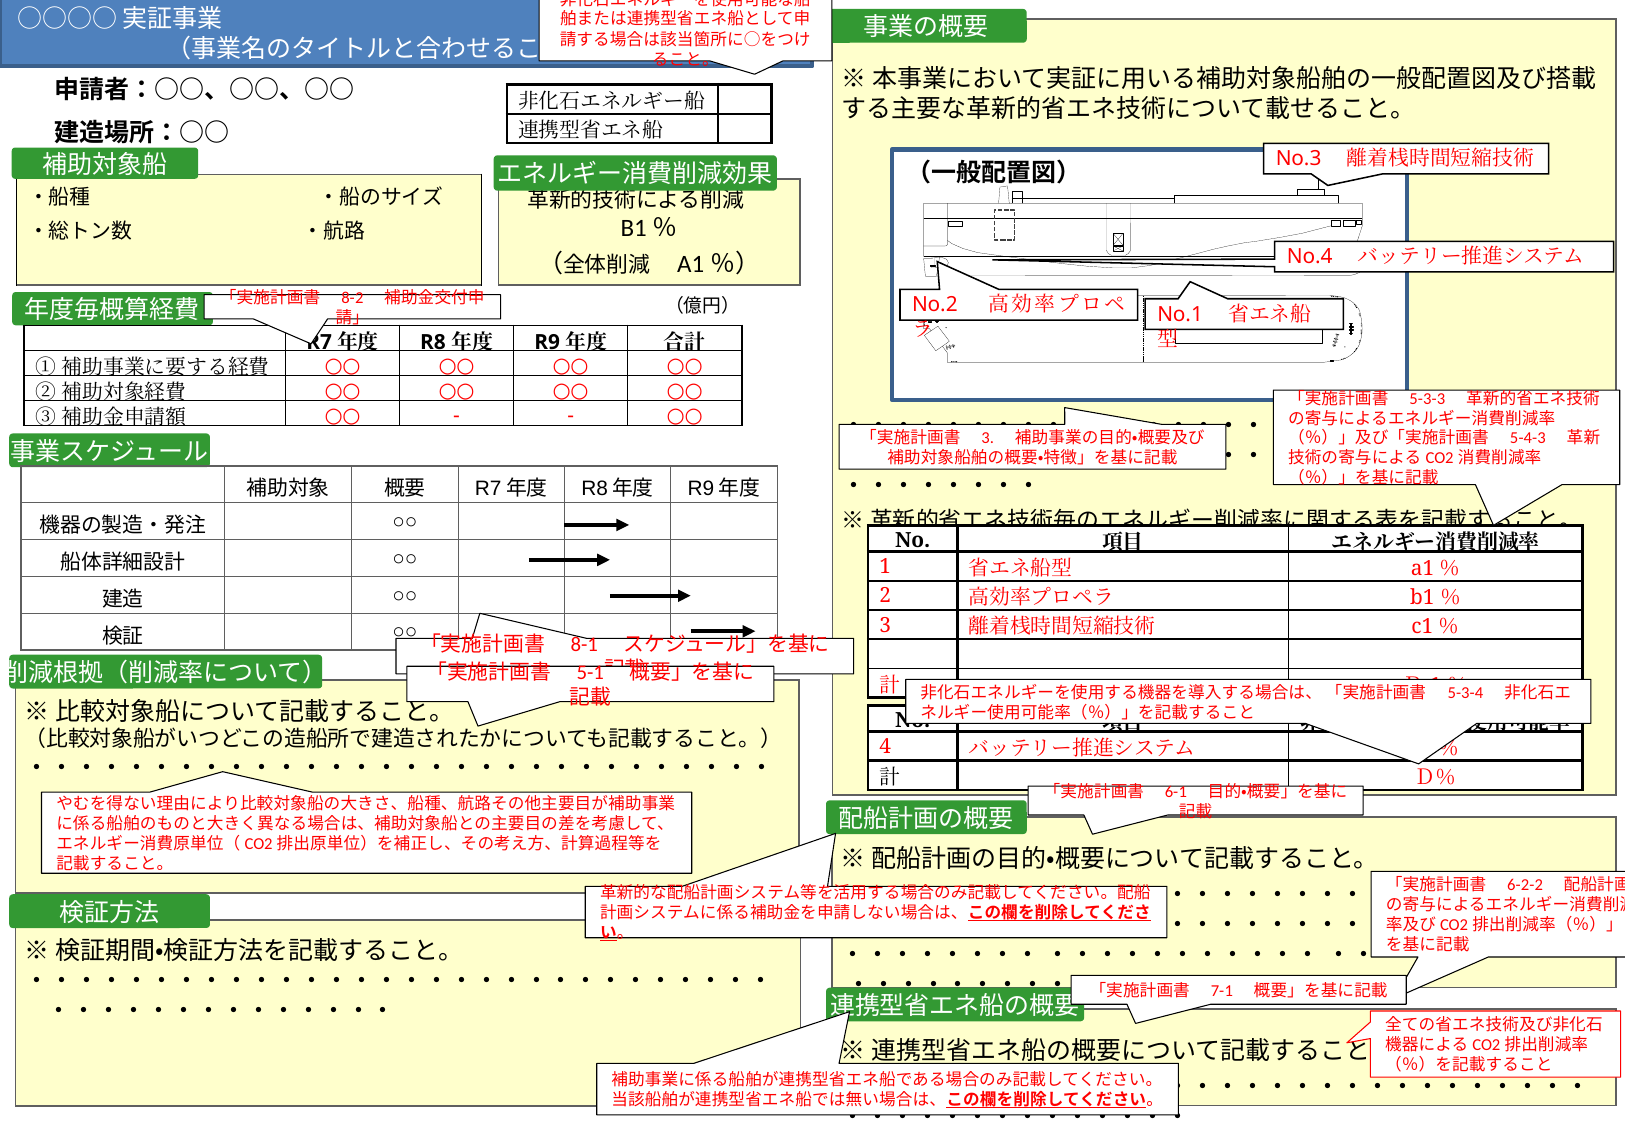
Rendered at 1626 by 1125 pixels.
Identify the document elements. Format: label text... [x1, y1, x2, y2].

table_cell ①補助事業に要する経費 [25, 351, 285, 375]
text_box 削減根拠（削減率について） [9, 654, 323, 689]
table_header R8年度 [400, 326, 513, 350]
table_cell a1％ [1289, 553, 1581, 580]
table_cell 2 [869, 582, 956, 609]
text_box 補助事業に係る船舶が連携型省エネ船である場合のみ記載してください。当該船舶が連携型省エネ船では無い場合は、この欄を削除してください。 [594, 1009, 1181, 1117]
table_cell 省エネ船型 [959, 553, 1288, 580]
table_cell [565, 503, 670, 539]
table_header No. [869, 707, 956, 730]
text_box [775, 63, 814, 68]
table_cell b1％ [1289, 582, 1581, 609]
table_cell [671, 503, 777, 539]
table_cell 連携型省エネ船 [508, 115, 717, 142]
table_cell バッテリー推進システム [959, 733, 1288, 759]
table_cell [225, 503, 351, 539]
text_box No.4 バッテリー推進システム [1554, 241, 1614, 272]
text_box （億円） [650, 286, 755, 324]
table_cell [459, 577, 564, 613]
text_box 配船計画の概要 [826, 800, 1027, 835]
table_cell ○○ [514, 376, 627, 400]
table_header [22, 467, 224, 502]
table_header [719, 86, 770, 113]
table_header R9年度 [514, 326, 627, 350]
table_cell [719, 115, 770, 142]
table_cell [225, 577, 351, 613]
table_cell [459, 503, 564, 539]
text_box 革新的技術による削減 B1％ （全体削減 A1％） [498, 178, 800, 286]
table_header 項目 [959, 726, 1288, 730]
table_cell 高効率プロペラ [959, 582, 1288, 609]
table_cell ○○ [514, 351, 627, 375]
table_cell 建造 [22, 577, 224, 613]
table_cell c1％ [1289, 611, 1581, 638]
table_cell 計 [869, 669, 956, 696]
table_header エネルギー消費削減率 [1289, 527, 1581, 550]
text_box ※検証期間・検証方法を記載すること。 ・・・・・・・・・・・・・・・・・・・・・・・・・・・・・・・・・・・・・・・・・・・・ [15, 919, 801, 1107]
table_cell [671, 577, 777, 613]
text_box 「実施計画書 5-3-3 革新的省エネ技術の寄与によるエネルギー消費削減率（％）」及び「実施計画書 5-4-3 革新技術の寄与によるCO2消費削減率（％）」を基に記載 [1271, 387, 1622, 528]
text_box 年度毎概算経費 [12, 292, 213, 326]
text_box ※連携型省エネ船の概要について記載すること。 ・・・・・・・・・・・・・・・・・・・・・・・・・・・・・・・・・・・・・・・・・・・・ [842, 1008, 1617, 1106]
text_box 補助対象船 [11, 147, 199, 179]
table_cell 機器の製造・発注 [22, 503, 224, 539]
table_cell - [400, 401, 513, 425]
table_cell ○○ [628, 376, 741, 400]
table_header 補助対象 [225, 467, 351, 502]
text_box ※本事業において実証に用いる補助対象船舶の一般配置図及び搭載する主要な革新的省エネ技術について載せること。 ・・・・・・・・・・・・・・・・・・・・・・・・・・・・・・・・・・・・・・・・・・・・・・・・・・・・・・・・・・・・・・・・・・・・ ※革新的省エネ技術毎のエネルギー削減率に関する表を記載すること。 [832, 19, 1617, 795]
text_box 非化石エネルギーを使用する機器を導入する場合は、 「実施計画書 5-3-4 非化石エネルギー使用可能率（％）」を記載すること [903, 677, 1594, 766]
table_cell ○○ [352, 540, 458, 576]
text_box 「実施計画書 6-2-2 配船計画の寄与によるエネルギー消費削減率及びCO2排出削減率（％）」を基に記載 [1368, 869, 1625, 995]
table_cell [459, 540, 564, 576]
table_header No. [869, 527, 956, 550]
text_box ※配船計画の目的・概要について記載すること。 ・・・・・・・・・・・・・・・・・・・・・・・・・・・・・・・・・・・・・・・・・・・・・・・・・・・・・・・・・・・・・・・・・・・・ ・・・・・・・・・・・ ・・・・・・・・・・・ ・・・・・・・・・・・ ・・・・・・・・・・・ ※配船計画に関するエネルギー削減率を記載すること。 [831, 816, 1617, 987]
text_box [607, 63, 722, 68]
table_header [25, 326, 285, 350]
text_box 事業の概要 [834, 8, 1027, 43]
table_cell [565, 577, 670, 613]
table_cell [959, 762, 1288, 789]
text_box 非化石エネルギーを使用可能な船舶または連携型省エネ船として申請する場合は該当箇所に○をつけること。 [536, 0, 834, 77]
text_box 「実施計画書 6-1 目的・概要」を基に記載 [1025, 783, 1366, 837]
table_header R7年度 [459, 467, 564, 502]
table_header 項目 [959, 527, 1288, 550]
table_cell ○○ [352, 614, 458, 649]
table_cell [565, 540, 670, 576]
table_cell ・・・・・・ [959, 669, 1288, 677]
table_cell - [514, 401, 627, 425]
table_cell ○○ [628, 351, 741, 375]
text_box 事業スケジュール [9, 433, 211, 468]
table_cell ○○ [352, 503, 458, 539]
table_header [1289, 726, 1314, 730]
table_header R8年度 [565, 467, 670, 502]
text_box エネルギー消費削減効果 [493, 155, 777, 191]
table_cell [1289, 640, 1581, 668]
text_box ※比較対象船について記載すること。 （比較対象船がいつどこの造船所で建造されたかについても記載すること。） ・・・・・・・・・・・・・・・・・・・・・・・・・・・・・・・・・・・・・・・・・・・・ [15, 680, 800, 893]
text_box 「実施計画書 8-1 スケジュール」を基に記載 [393, 611, 856, 676]
table_cell 船体詳細設計 [22, 540, 224, 576]
table_cell 検証 [22, 614, 224, 649]
table_cell ○○ [286, 401, 399, 425]
table_cell [565, 614, 670, 636]
table_cell Ｂ1％ [1289, 669, 1581, 677]
table_cell 計 [869, 762, 956, 789]
text_box やむを得ない理由により比較対象船の大きさ、船種、航路その他主要目が補助事業に係る船舶のものと大きく異なる場合は、補助対象船との主要目の差を考慮して、エネルギー消費原単位（CO2排出原単位）を補正し、その考え方、計算過程等を記載すること。 [39, 769, 694, 876]
table_cell ○○ [628, 401, 741, 425]
text_box 「実施計画書 7-1 概要」を基に記載 [1069, 973, 1409, 1026]
table_cell ○○ [400, 376, 513, 400]
text_box ○○○○実証事業 （事業名のタイトルと合わせること） [2, 0, 607, 71]
text_box 革新的な配船計画システム等を活用する場合のみ記載してください。配船計画システムに係る補助金を申請しない場合は、この欄を削除してください。 [583, 831, 1169, 940]
table_cell [459, 614, 477, 636]
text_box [891, 143, 1549, 401]
table_header ・船種 ・船のサイズ ・総トン数 ・航路 [17, 175, 481, 284]
table_cell [225, 614, 351, 649]
table_cell ○○ [286, 351, 399, 375]
table_cell 3 [869, 611, 956, 638]
table_header 合計 [628, 326, 741, 350]
table_header 非化石エネルギー使用可能率 [1473, 726, 1581, 730]
text_box 連携型省エネ船の概要 [826, 987, 1085, 1022]
table_cell ○％ [1431, 733, 1581, 759]
table_header 概要 [352, 467, 458, 502]
text_box 「実施計画書 8-2 補助金交付申請」 [201, 292, 503, 346]
table_cell 離着桟時間短縮技術 [959, 611, 1288, 638]
table_cell [869, 640, 956, 668]
table_cell 4 [869, 733, 956, 759]
text_box 検証方法 [9, 894, 211, 929]
table_cell ○○ [352, 577, 458, 613]
table_cell Ｄ％ [1289, 762, 1581, 789]
table_header R7年度 [286, 326, 399, 350]
table_cell [671, 540, 777, 576]
table_cell ○％ [1289, 733, 1395, 759]
table_cell [225, 540, 351, 576]
table_cell ②補助対象経費 [25, 376, 285, 400]
table_cell [959, 640, 1288, 668]
table_cell 1 [869, 553, 956, 580]
table_header 非化石エネルギー船 [508, 86, 717, 113]
table_header R9年度 [671, 467, 777, 502]
table_cell ○○ [400, 351, 513, 375]
text_box 「実施計画書 5-1 概要」を基に記載 [404, 664, 776, 729]
table_cell [497, 614, 564, 630]
text_box 全ての省エネ技術及び非化石機器によるCO2排出削減率（％）を記載すること [1344, 1008, 1623, 1080]
table_cell ○○ [286, 376, 399, 400]
text_box 申請者：○○、○○、○○ 建造場所：○○ [39, 66, 553, 154]
table_cell [671, 614, 777, 636]
table_cell ③補助金申請額 [25, 401, 285, 425]
text_box ※配船計画の目的・概要について記載すること。 ・・・・・・・・・・・・・・・・・・・・・・・・・・・・・・・・・・・・・・・・・・・・・・・・・・・・・・・・・・・・・・・・・・・・ ・・・・・・・・・・・ ・・・・・・・・・・・ ・・・・・・・・・・・ ・・・・・・・・・・・ ※配船計画に関するエネルギー削減率を記載すること。 [1426, 960, 1617, 988]
text_box 「実施計画書 3. 補助事業の目的・概要及び補助対象船舶の概要・特徴」を基に記載 [837, 407, 1229, 472]
